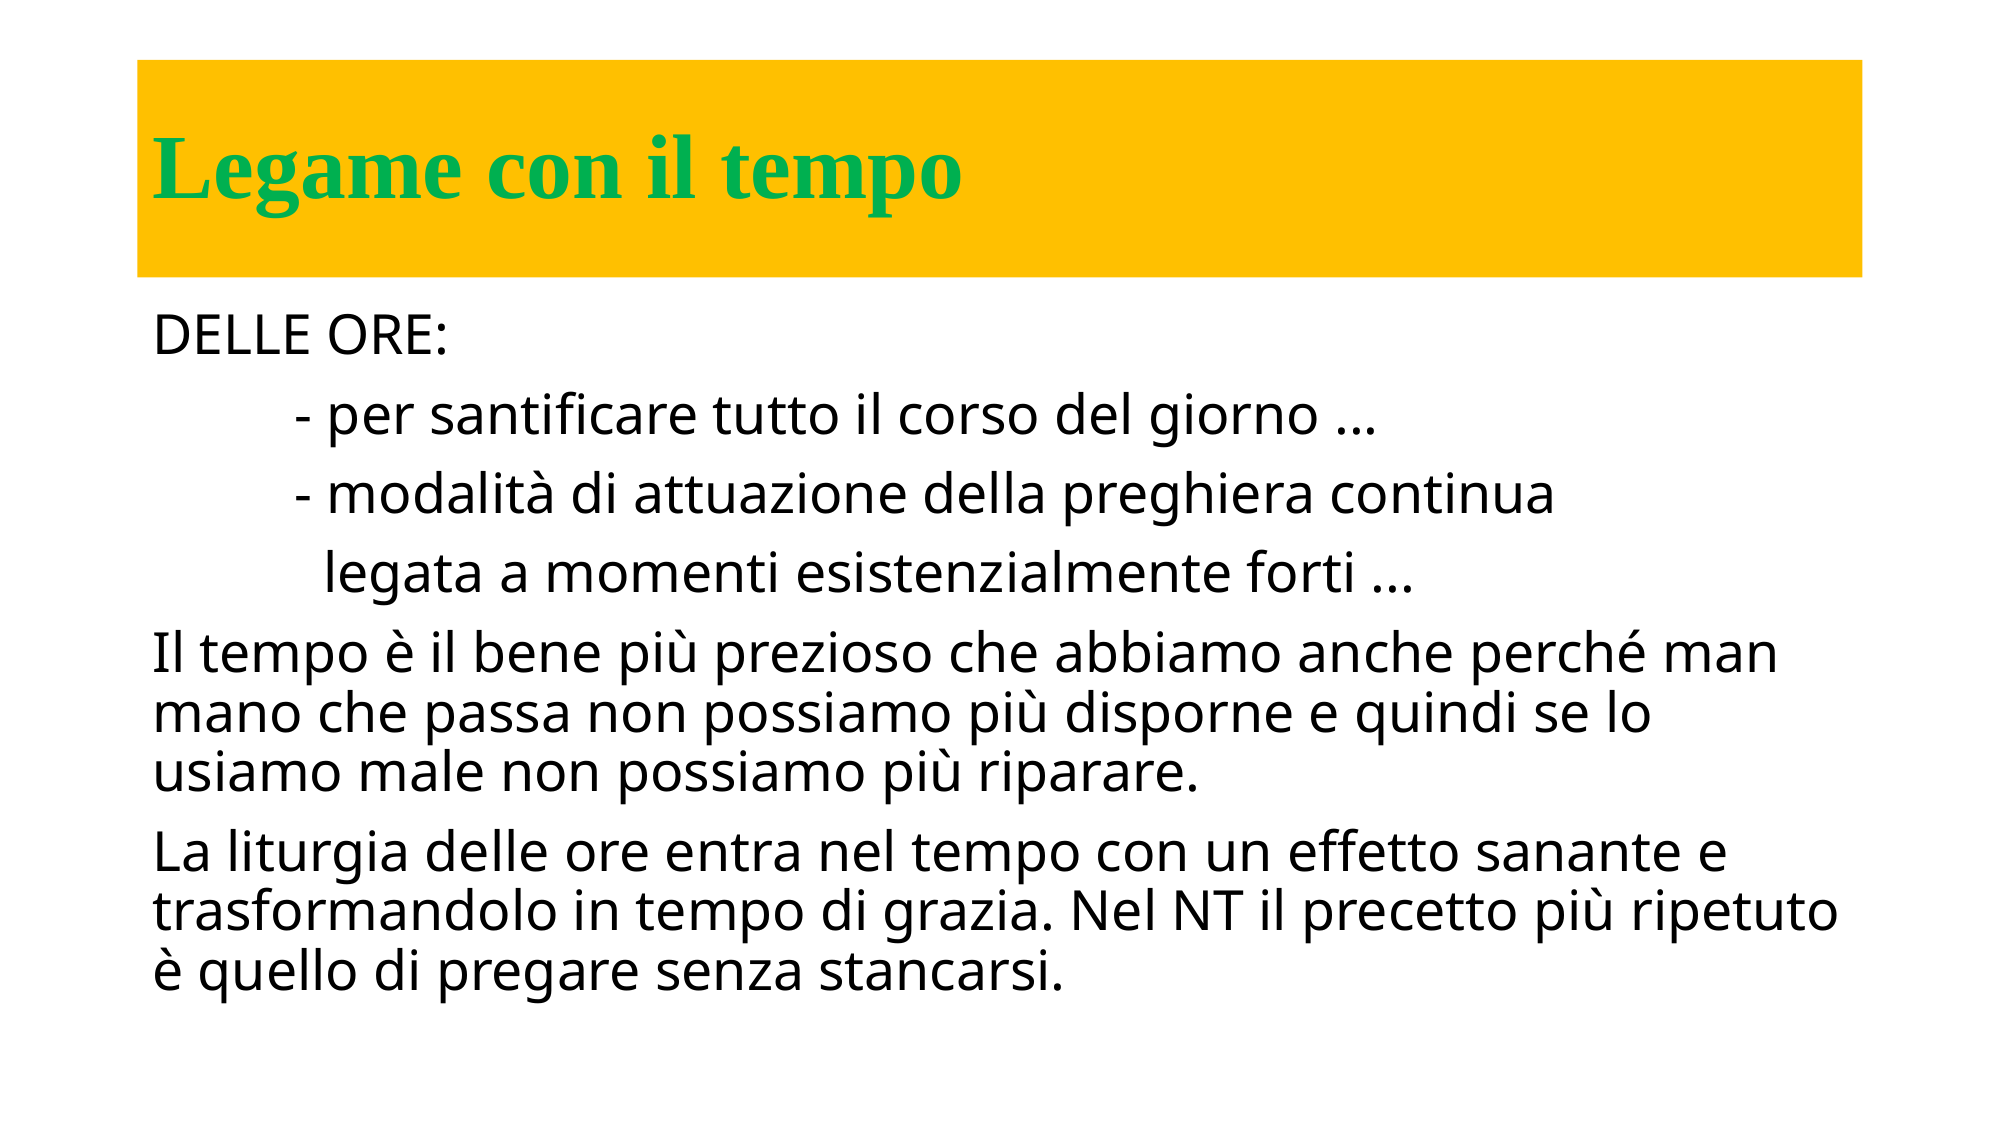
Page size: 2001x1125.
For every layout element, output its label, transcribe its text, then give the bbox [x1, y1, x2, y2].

list DELLE ORE: - per santificare tutto il corso del giorno ... - modalità di attuazione della preghiera continua legata a momenti esistenzialmente forti ... Il tempo è il bene più prezioso che abbiamo anche perché man mano che passa non possiamo più disporne e quindi se lo usiamo male non possiamo più riparare. La liturgia delle ore entra nel tempo con un effetto sanante e trasformandolo in tempo di grazia. Nel NT il precetto più ripetuto è quello di pregare senza stancarsi. [137, 299, 1863, 1014]
title Legame con il tempo [137, 59, 1863, 278]
